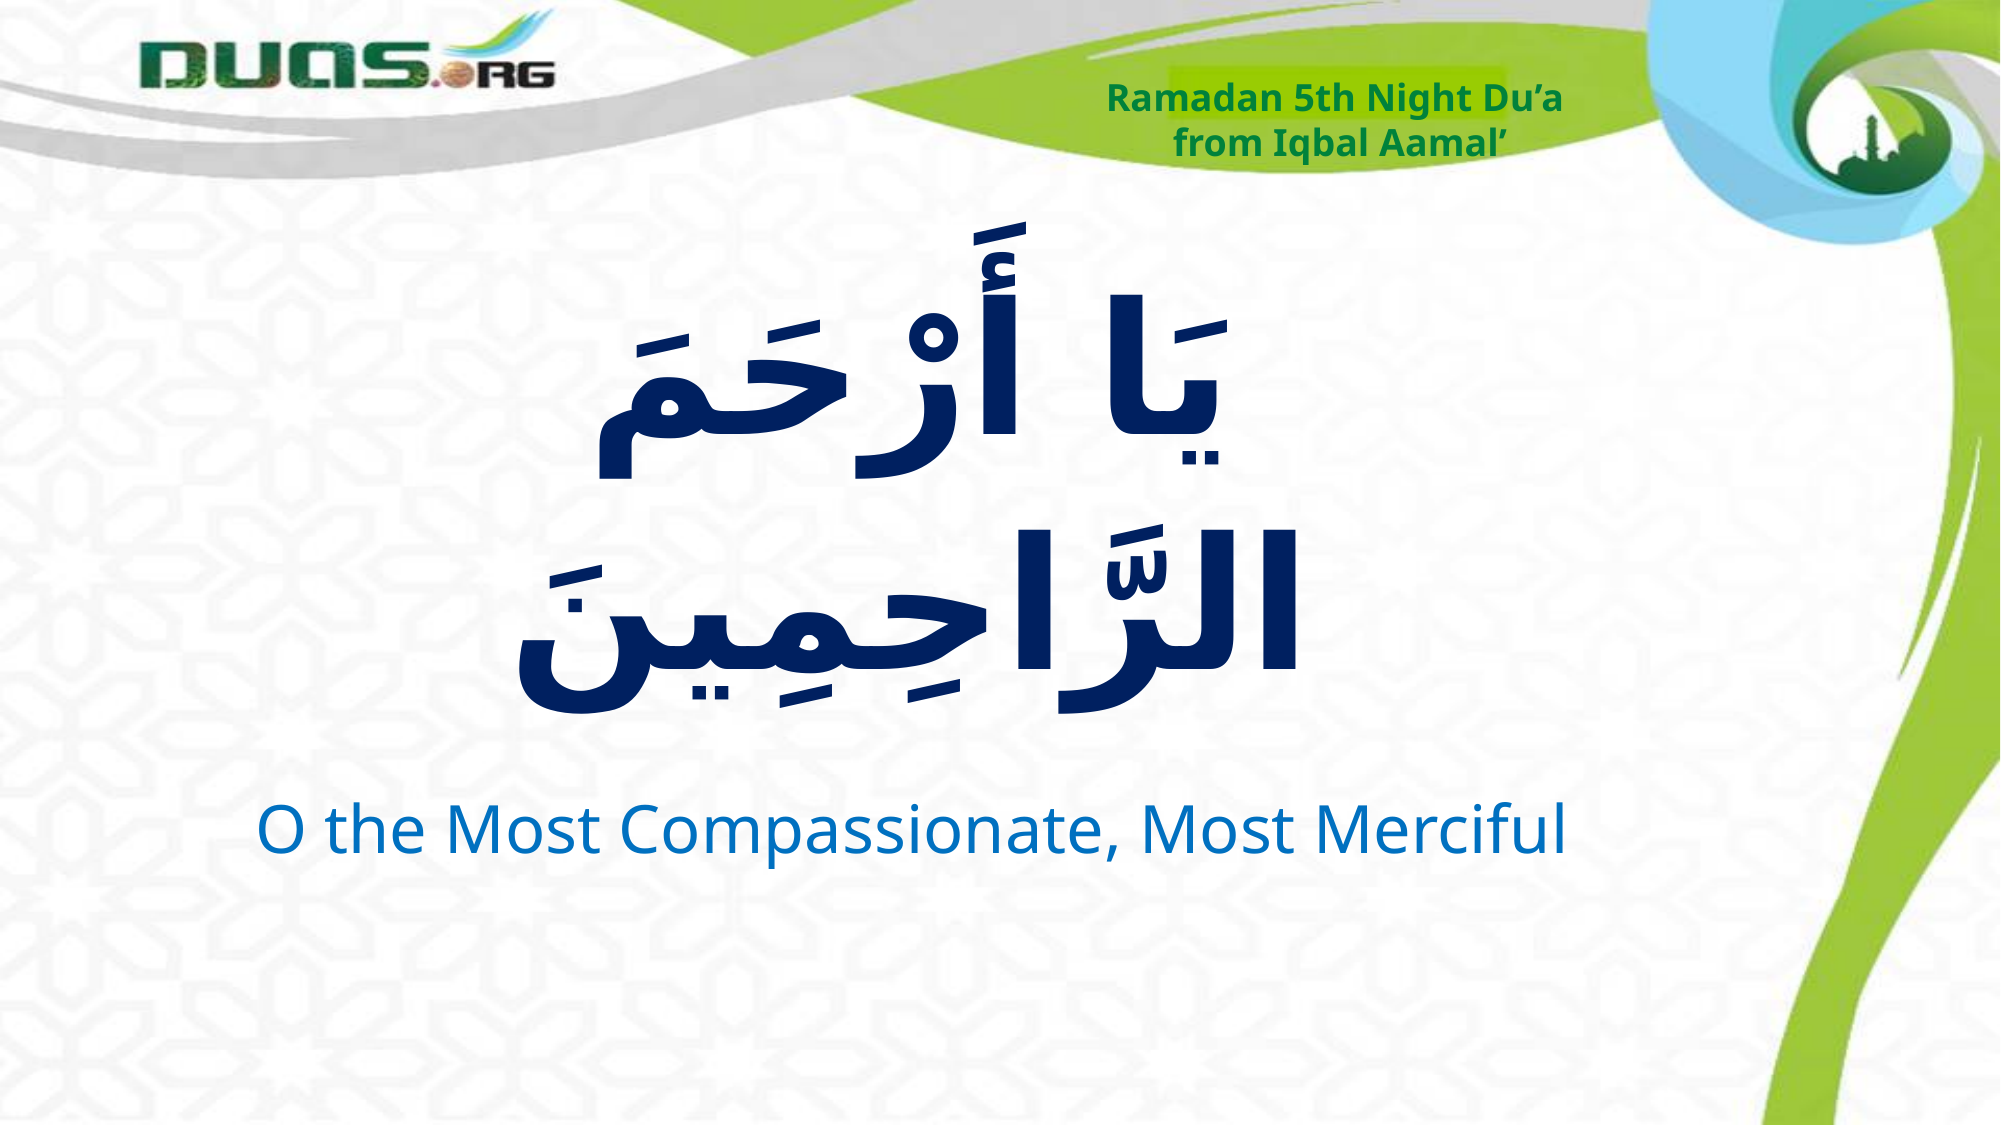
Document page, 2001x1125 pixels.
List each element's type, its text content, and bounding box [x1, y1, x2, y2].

title يَا أَرْحَمَ الرَّاحِمِينَ [160, 350, 1661, 592]
picture [0, 0, 2001, 1125]
subtitle O the Most Compassionate, Most Merciful [162, 774, 1663, 1062]
text_box Ramadan 5th Night Du’a from Iqbal Aamal’ [1091, 66, 1590, 171]
